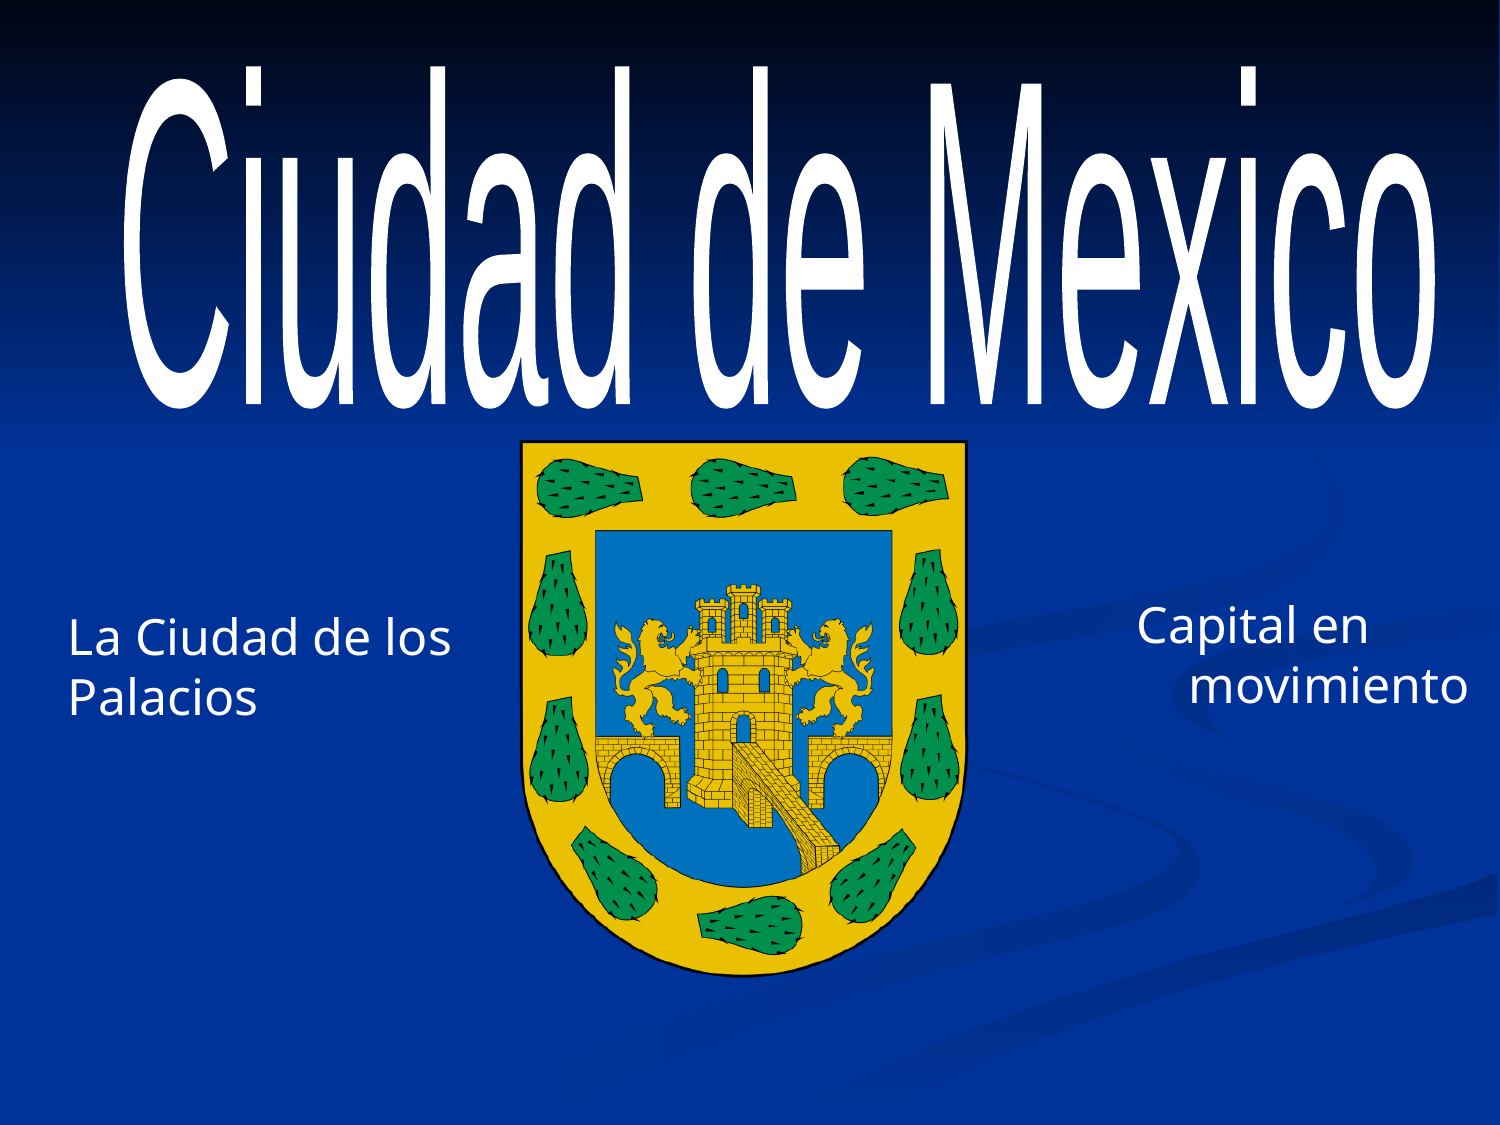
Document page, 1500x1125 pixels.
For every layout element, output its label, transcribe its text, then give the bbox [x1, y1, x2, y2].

text_box Capital en movimiento [1121, 586, 1500, 721]
picture [513, 432, 974, 985]
text_box La Ciudad de los Palacios [53, 597, 508, 733]
